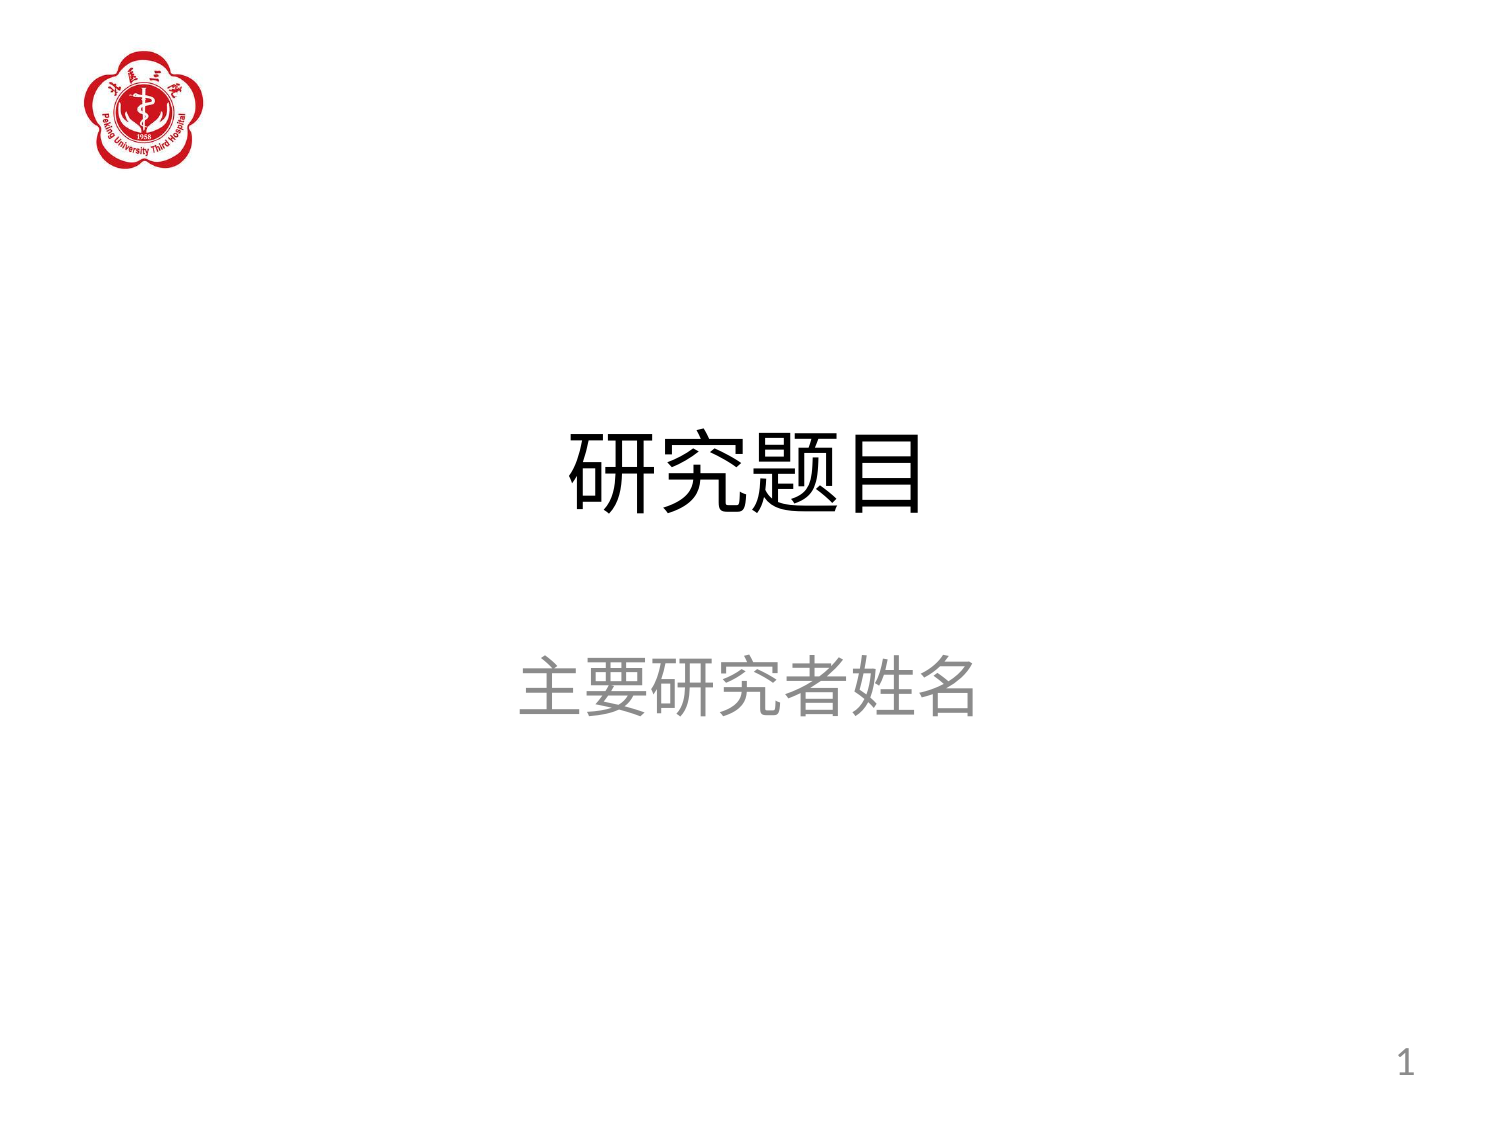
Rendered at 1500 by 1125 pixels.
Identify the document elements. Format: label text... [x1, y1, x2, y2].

subtitle 主要研究者姓名 [225, 637, 1275, 925]
picture [76, 42, 207, 174]
slide_number 1 [1080, 1011, 1431, 1107]
title 研究题目 [112, 349, 1388, 591]
